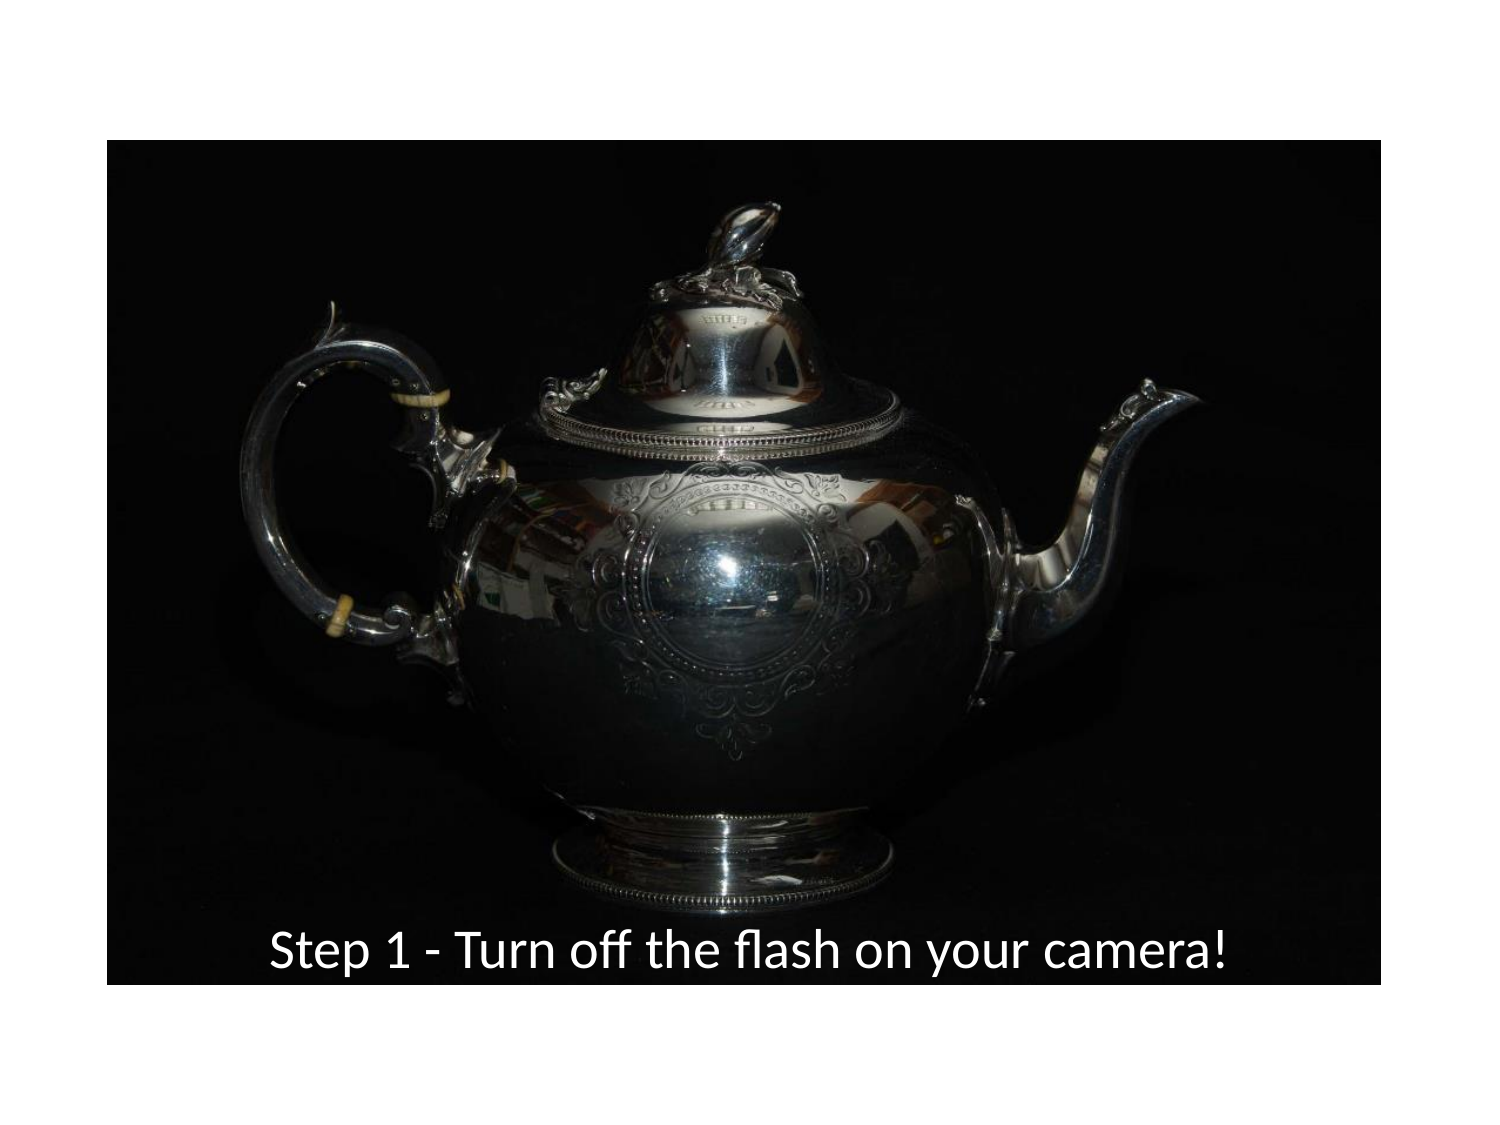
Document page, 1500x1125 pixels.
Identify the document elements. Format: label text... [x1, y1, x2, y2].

text_box Step 1 - Turn off the flash on your camera! [0, 904, 1500, 988]
picture [107, 140, 1381, 985]
